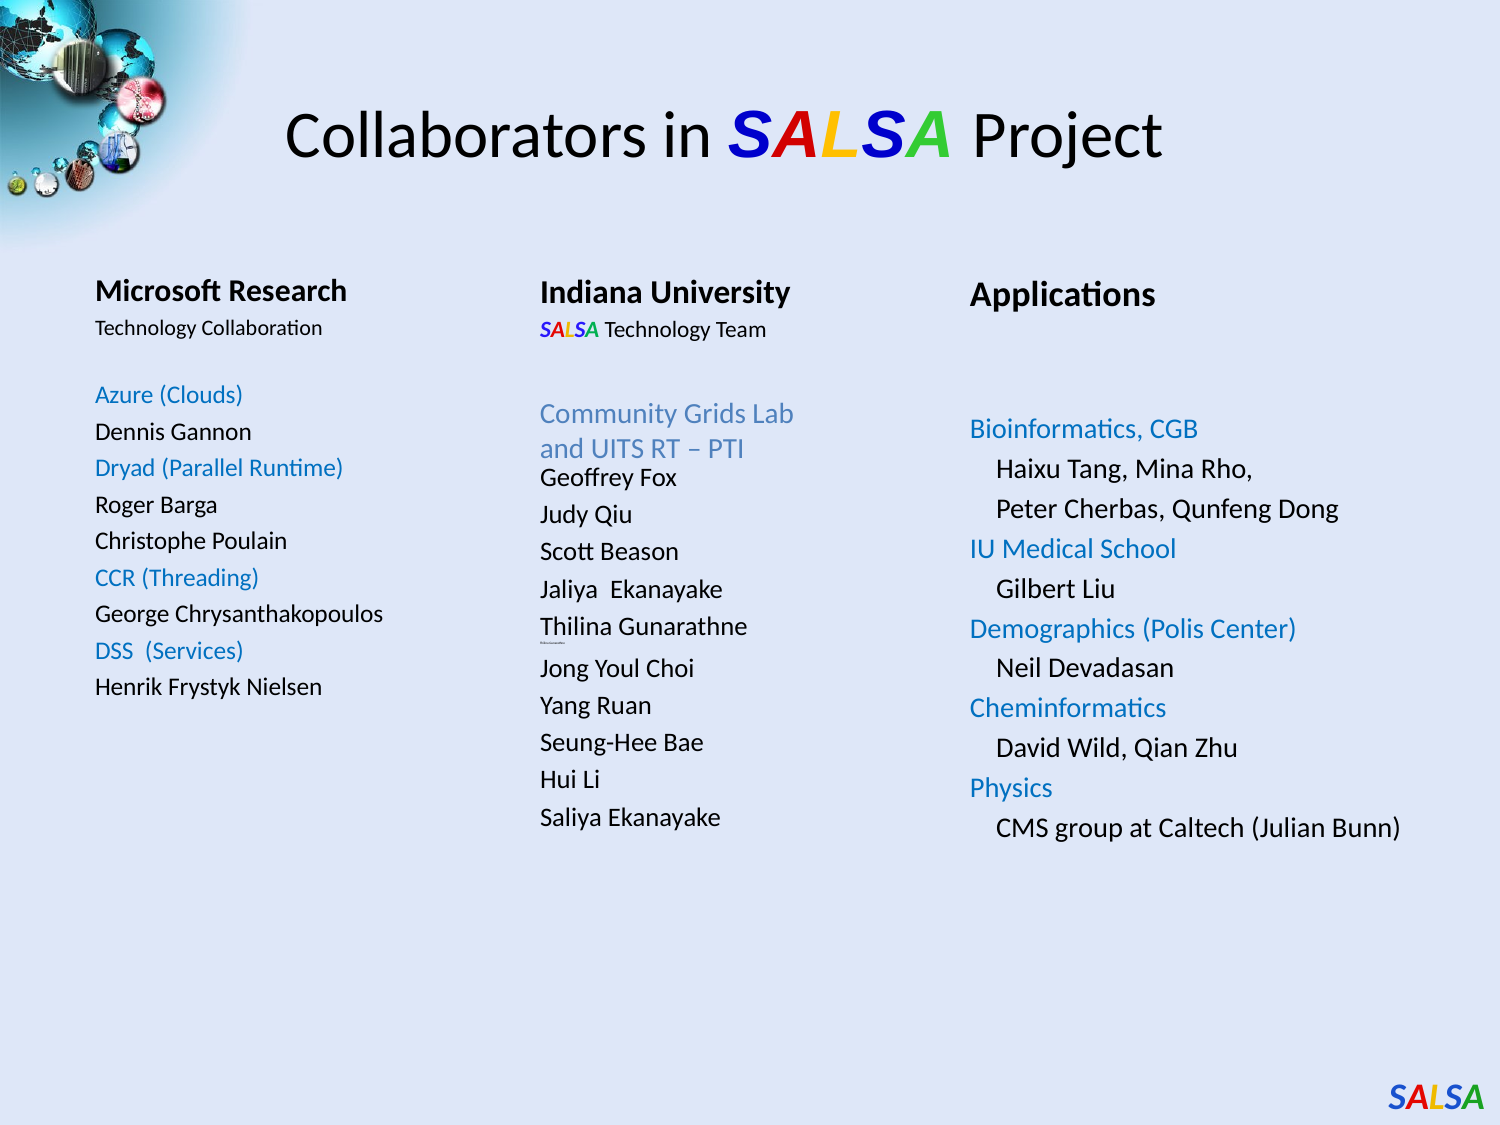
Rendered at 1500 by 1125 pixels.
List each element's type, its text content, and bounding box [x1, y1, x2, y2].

text_box Applications Bioinformatics, CGB Haixu Tang, Mina Rho, Peter Cherbas, Qunfeng Dong IU Medical School Gilbert Liu Demographics (Polis Center) Neil Devadasan Cheminformatics David Wild, Qian Zhu Physics CMS group at Caltech (Julian Bunn) [962, 262, 1500, 900]
text_box Community Grids Lab and UITS RT – PTI [524, 387, 820, 543]
picture [0, 0, 263, 253]
title Collaborators in SALSA Project [237, 37, 1213, 225]
text_box Indiana University SALSA Technology Team Geoffrey Fox Judy Qiu Scott Beason Jaliya Ekanayake Thilina Gunarathne Thilina Gunarathne Jong Youl Choi Yang Ruan Seung-Hee Bae Hui Li Saliya Ekanayake [525, 262, 875, 875]
text_box Microsoft Research Technology Collaboration Azure (Clouds) Dennis Gannon Dryad (Parallel Runtime) Roger Barga Christophe Poulain CCR (Threading) George Chrysanthakopoulos DSS (Services) Henrik Frystyk Nielsen [87, 262, 550, 725]
